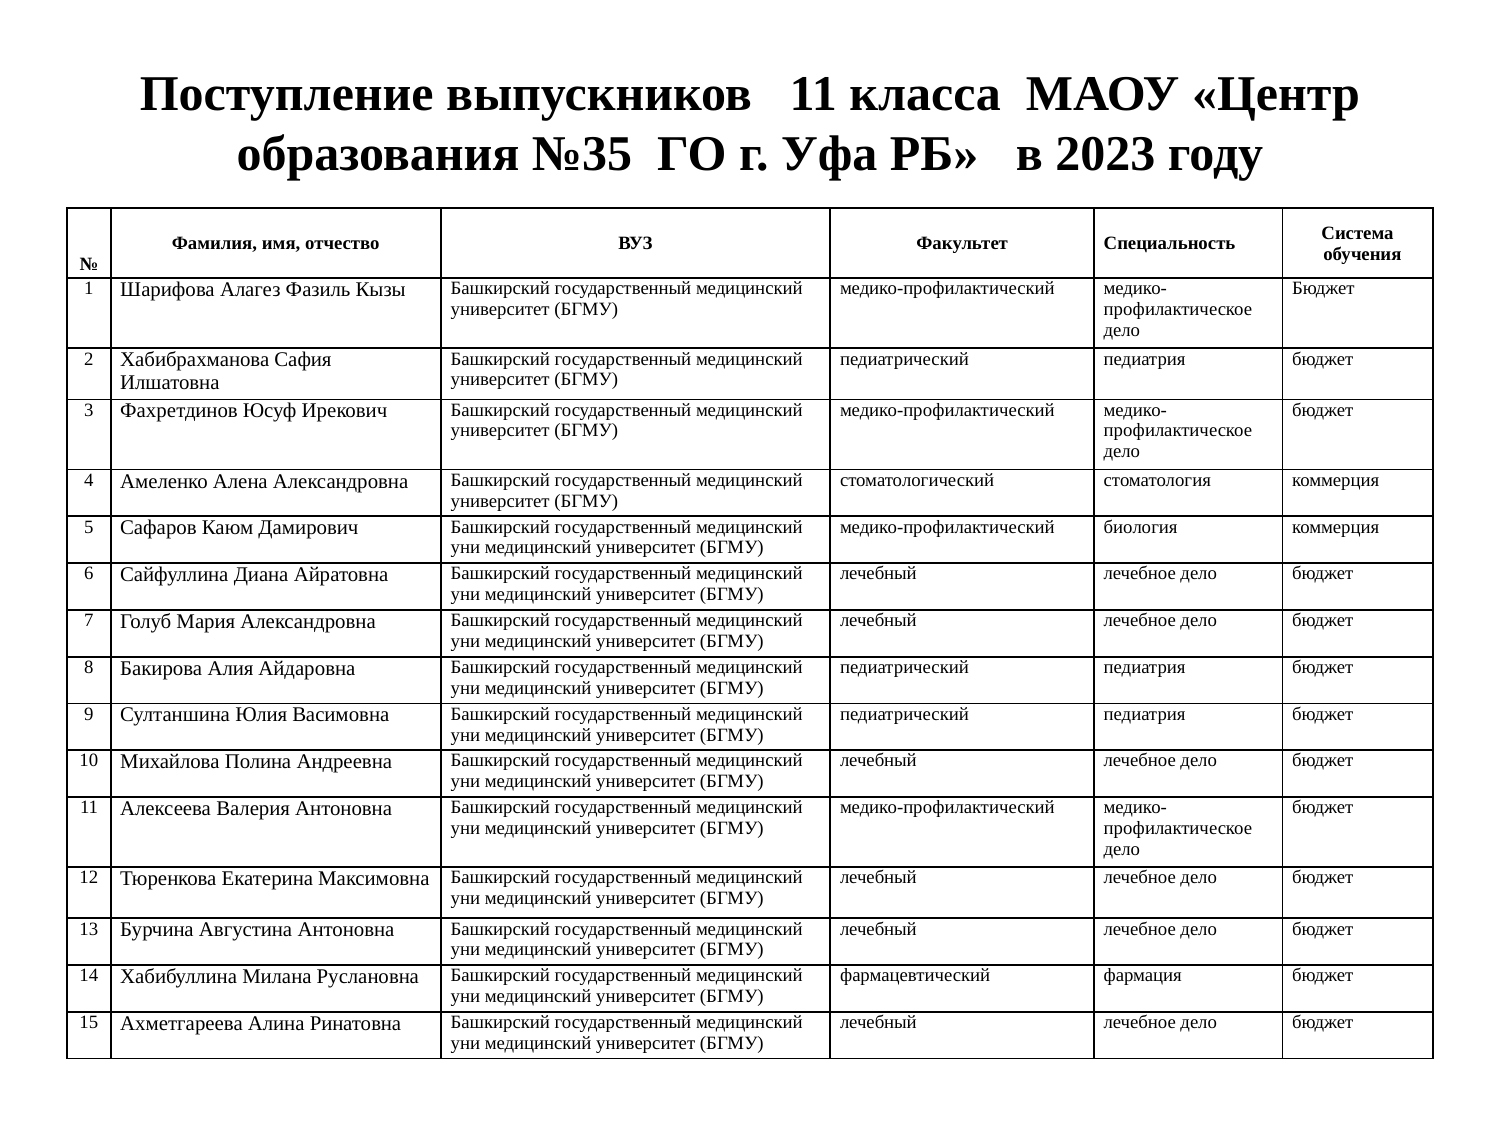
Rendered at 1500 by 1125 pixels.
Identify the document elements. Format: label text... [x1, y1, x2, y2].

table_cell Султаншина Юлия Васимовна [112, 704, 440, 749]
table_cell биология [1095, 517, 1282, 562]
table_cell Башкирский государственный медицинский университет (БГМУ) [442, 470, 829, 515]
table_cell Хабибрахманова Сафия Илшатовна [112, 349, 440, 399]
table_header Специальность [1095, 209, 1282, 277]
table_cell 1 [68, 279, 110, 347]
table_cell Михайлова Полина Андреевна [112, 751, 440, 796]
table_cell 10 [68, 751, 110, 796]
table_cell бюджет [1283, 564, 1432, 609]
table_cell лечебное дело [1095, 564, 1282, 609]
table_header ВУЗ [442, 209, 829, 277]
table_cell лечебное дело [1095, 751, 1282, 796]
table_cell медико-профилактический [831, 798, 1093, 866]
table_cell коммерция [1283, 470, 1432, 515]
table_cell 15 [68, 1013, 110, 1058]
table_cell бюджет [1283, 400, 1432, 469]
table_cell Хабибуллина Милана Руслановна [112, 966, 440, 1011]
table_cell стоматология [1095, 470, 1282, 515]
table_cell лечебный [831, 1013, 1093, 1058]
table_cell бюджет [1283, 349, 1432, 399]
table_cell Башкирский государственный медицинский уни медицинский университет (БГМУ) [442, 704, 829, 749]
table_cell Шарифова Алагез Фазиль Кызы [112, 279, 440, 347]
table_cell бюджет [1283, 919, 1432, 964]
table_cell бюджет [1283, 704, 1432, 749]
table_cell Алексеева Валерия Антоновна [112, 798, 440, 866]
table_cell Сафаров Каюм Дамирович [112, 517, 440, 562]
table_cell бюджет [1283, 798, 1432, 866]
table_cell Башкирский государственный медицинский уни медицинский университет (БГМУ) [442, 611, 829, 656]
table_header Факультет [831, 209, 1093, 277]
table_cell педиатрический [831, 658, 1093, 703]
table_cell Ахметгареева Алина Ринатовна [112, 1013, 440, 1058]
table_cell 5 [68, 517, 110, 562]
table_cell 3 [68, 400, 110, 469]
table_cell 9 [68, 704, 110, 749]
table_cell лечебный [831, 611, 1093, 656]
table_cell 2 [68, 349, 110, 399]
table_header № [68, 209, 110, 277]
table_cell 7 [68, 611, 110, 656]
table_cell бюджет [1283, 868, 1432, 917]
table_cell Башкирский государственный медицинский уни медицинский университет (БГМУ) [442, 658, 829, 703]
table_cell педиатрический [831, 704, 1093, 749]
table_cell лечебное дело [1095, 919, 1282, 964]
table_cell лечебный [831, 751, 1093, 796]
table_cell лечебный [831, 868, 1093, 917]
table_cell лечебный [831, 919, 1093, 964]
table_cell Башкирский государственный медицинский уни медицинский университет (БГМУ) [442, 751, 829, 796]
table_cell медико- профилактическое дело [1095, 279, 1282, 347]
table_cell Бурчина Августина Антоновна [112, 919, 440, 964]
table_cell Бюджет [1283, 279, 1432, 347]
table_cell медико-профилактический [831, 279, 1093, 347]
table_cell лечебное дело [1095, 611, 1282, 656]
table_cell Башкирский государственный медицинский уни медицинский университет (БГМУ) [442, 517, 829, 562]
table_cell 13 [68, 919, 110, 964]
table_cell Башкирский государственный медицинский уни медицинский университет (БГМУ) [442, 919, 829, 964]
table_cell стоматологический [831, 470, 1093, 515]
table_cell медико- профилактическое дело [1095, 798, 1282, 866]
table_cell бюджет [1283, 1013, 1432, 1058]
table_cell Башкирский государственный медицинский уни медицинский университет (БГМУ) [442, 564, 829, 609]
table_cell медико-профилактический [831, 517, 1093, 562]
table_cell Фахретдинов Юсуф Ирекович [112, 400, 440, 469]
table_cell фармация [1095, 966, 1282, 1011]
table_cell педиатрия [1095, 349, 1282, 399]
table_cell лечебное дело [1095, 1013, 1282, 1058]
table_cell лечебное дело [1095, 868, 1282, 917]
table_cell бюджет [1283, 611, 1432, 656]
table_header Система обучения [1283, 209, 1432, 277]
table_cell лечебный [831, 564, 1093, 609]
table_cell фармацевтический [831, 966, 1093, 1011]
table_header Фамилия, имя, отчество [112, 209, 440, 277]
table_cell медико-профилактический [831, 400, 1093, 469]
table_cell Башкирский государственный медицинский уни медицинский университет (БГМУ) [442, 1013, 829, 1058]
table_cell Бакирова Алия Айдаровна [112, 658, 440, 703]
table_cell Сайфуллина Диана Айратовна [112, 564, 440, 609]
table_cell 8 [68, 658, 110, 703]
table_cell Башкирский государственный медицинский университет (БГМУ) [442, 349, 829, 399]
table_cell педиатрический [831, 349, 1093, 399]
table_cell 4 [68, 470, 110, 515]
table_cell Башкирский государственный медицинский университет (БГМУ) [442, 279, 829, 347]
table_cell 11 [68, 798, 110, 866]
table_cell Башкирский государственный медицинский уни медицинский университет (БГМУ) [442, 868, 829, 917]
table_cell педиатрия [1095, 658, 1282, 703]
table_cell Башкирский государственный медицинский университет (БГМУ) [442, 400, 829, 469]
table_cell Амеленко Алена Александровна [112, 470, 440, 515]
table_cell 14 [68, 966, 110, 1011]
table_cell коммерция [1283, 517, 1432, 562]
table_cell бюджет [1283, 751, 1432, 796]
title Поступление выпускников 11 класса МАОУ «Центр образования №35 ГО г. Уфа РБ» в 2023 году [75, 45, 1425, 197]
table_cell 12 [68, 868, 110, 917]
table_cell Башкирский государственный медицинский уни медицинский университет (БГМУ) [442, 966, 829, 1011]
table_cell медико- профилактическое дело [1095, 400, 1282, 469]
table_cell 6 [68, 564, 110, 609]
table_cell педиатрия [1095, 704, 1282, 749]
table_cell Тюренкова Екатерина Максимовна [112, 868, 440, 917]
table_cell бюджет [1283, 966, 1432, 1011]
table_cell бюджет [1283, 658, 1432, 703]
table_cell Голуб Мария Александровна [112, 611, 440, 656]
table_cell Башкирский государственный медицинский уни медицинский университет (БГМУ) [442, 798, 829, 866]
